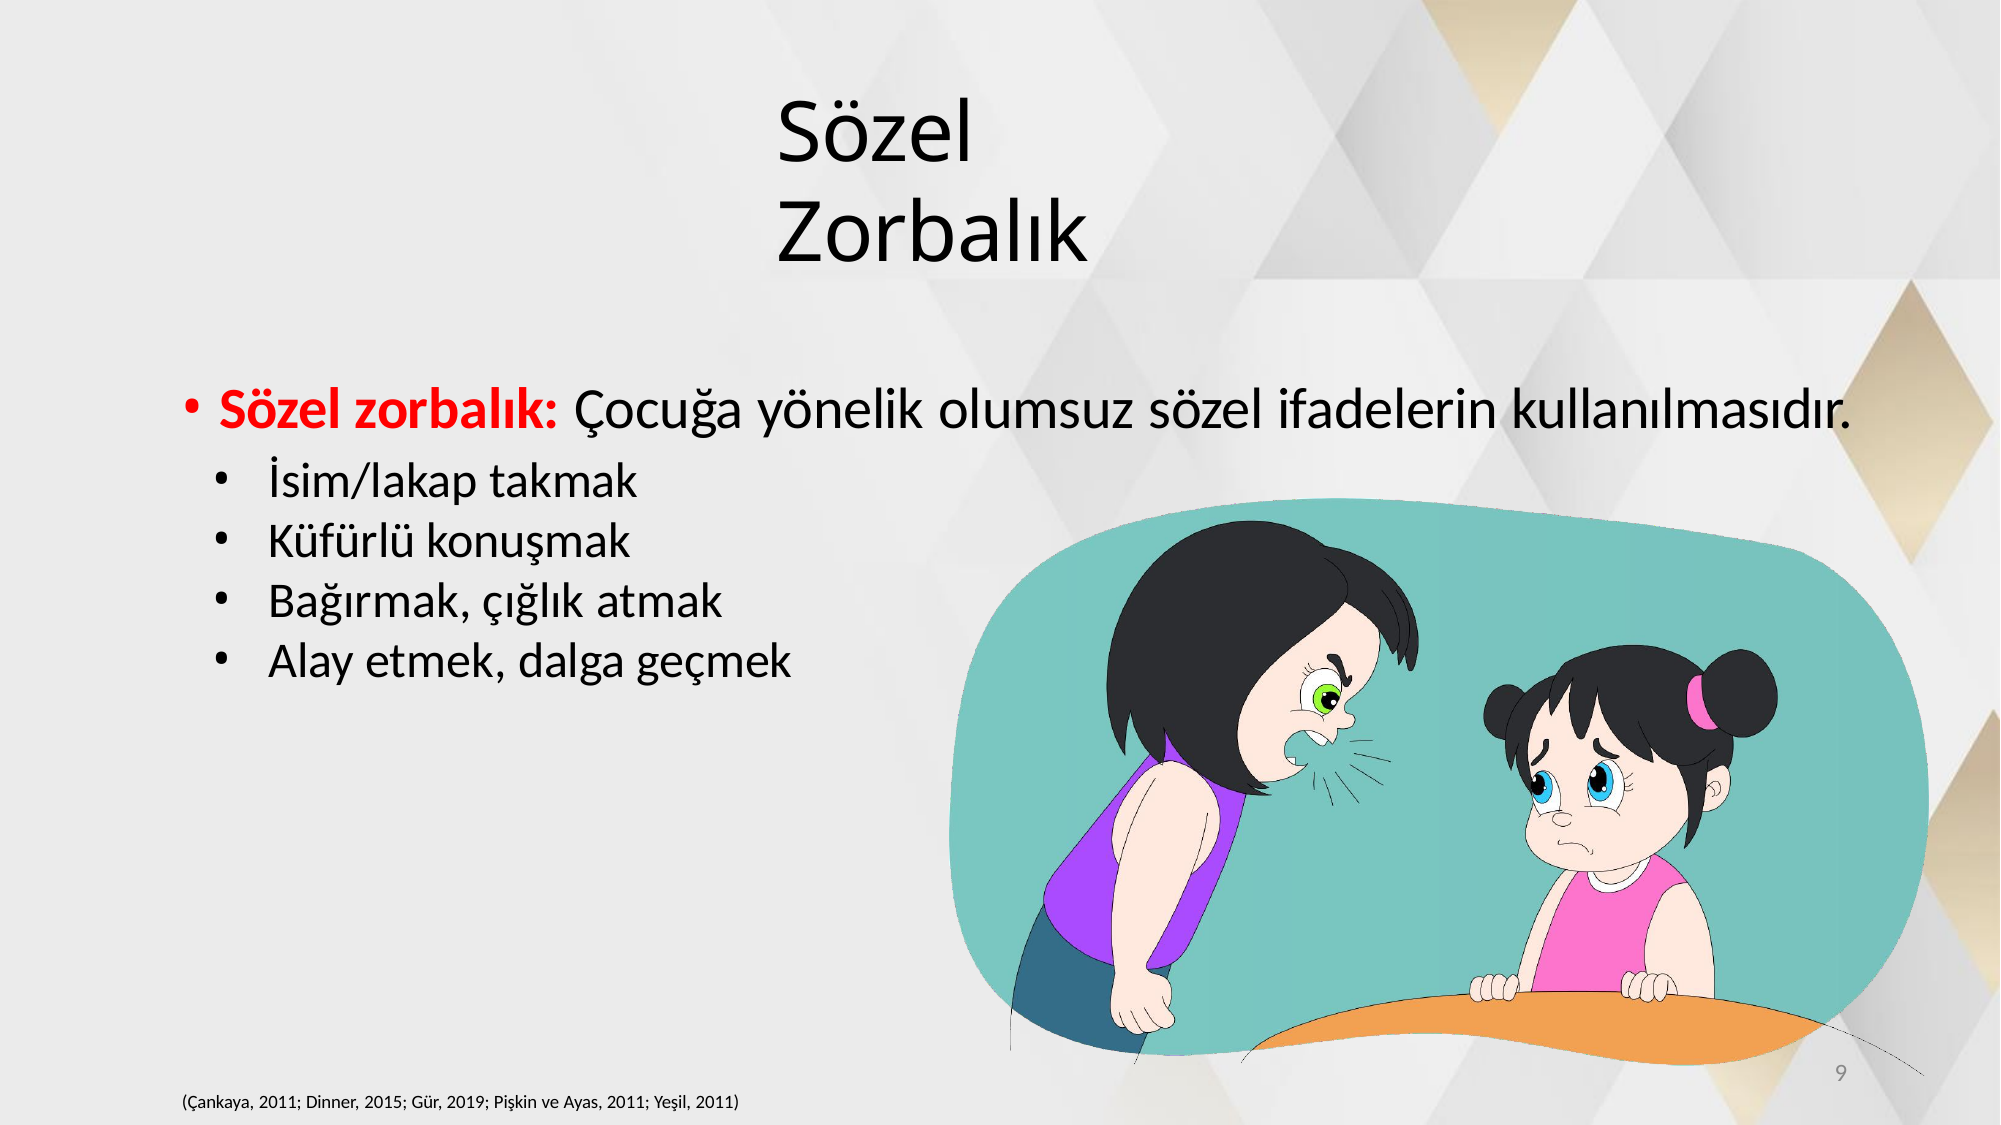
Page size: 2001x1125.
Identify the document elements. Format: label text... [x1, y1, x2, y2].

text_box Sözel zorbalık: Çocuğa yönelik olumsuz sözel ifadelerin kullanılmasıdır. İsim/lakap takmak Küfürlü konuşmak Bağırmak, çığlık atmak Alay etmek, dalga geçmek [179, 360, 1877, 688]
picture [0, 0, 2000, 1125]
text_box (Çankaya, 2011; Dinner, 2015; Gür, 2019; Pişkin ve Ayas, 2011; Yeşil, 2011) [179, 1088, 749, 1113]
title Sözel Zorbalık [774, 76, 1226, 279]
